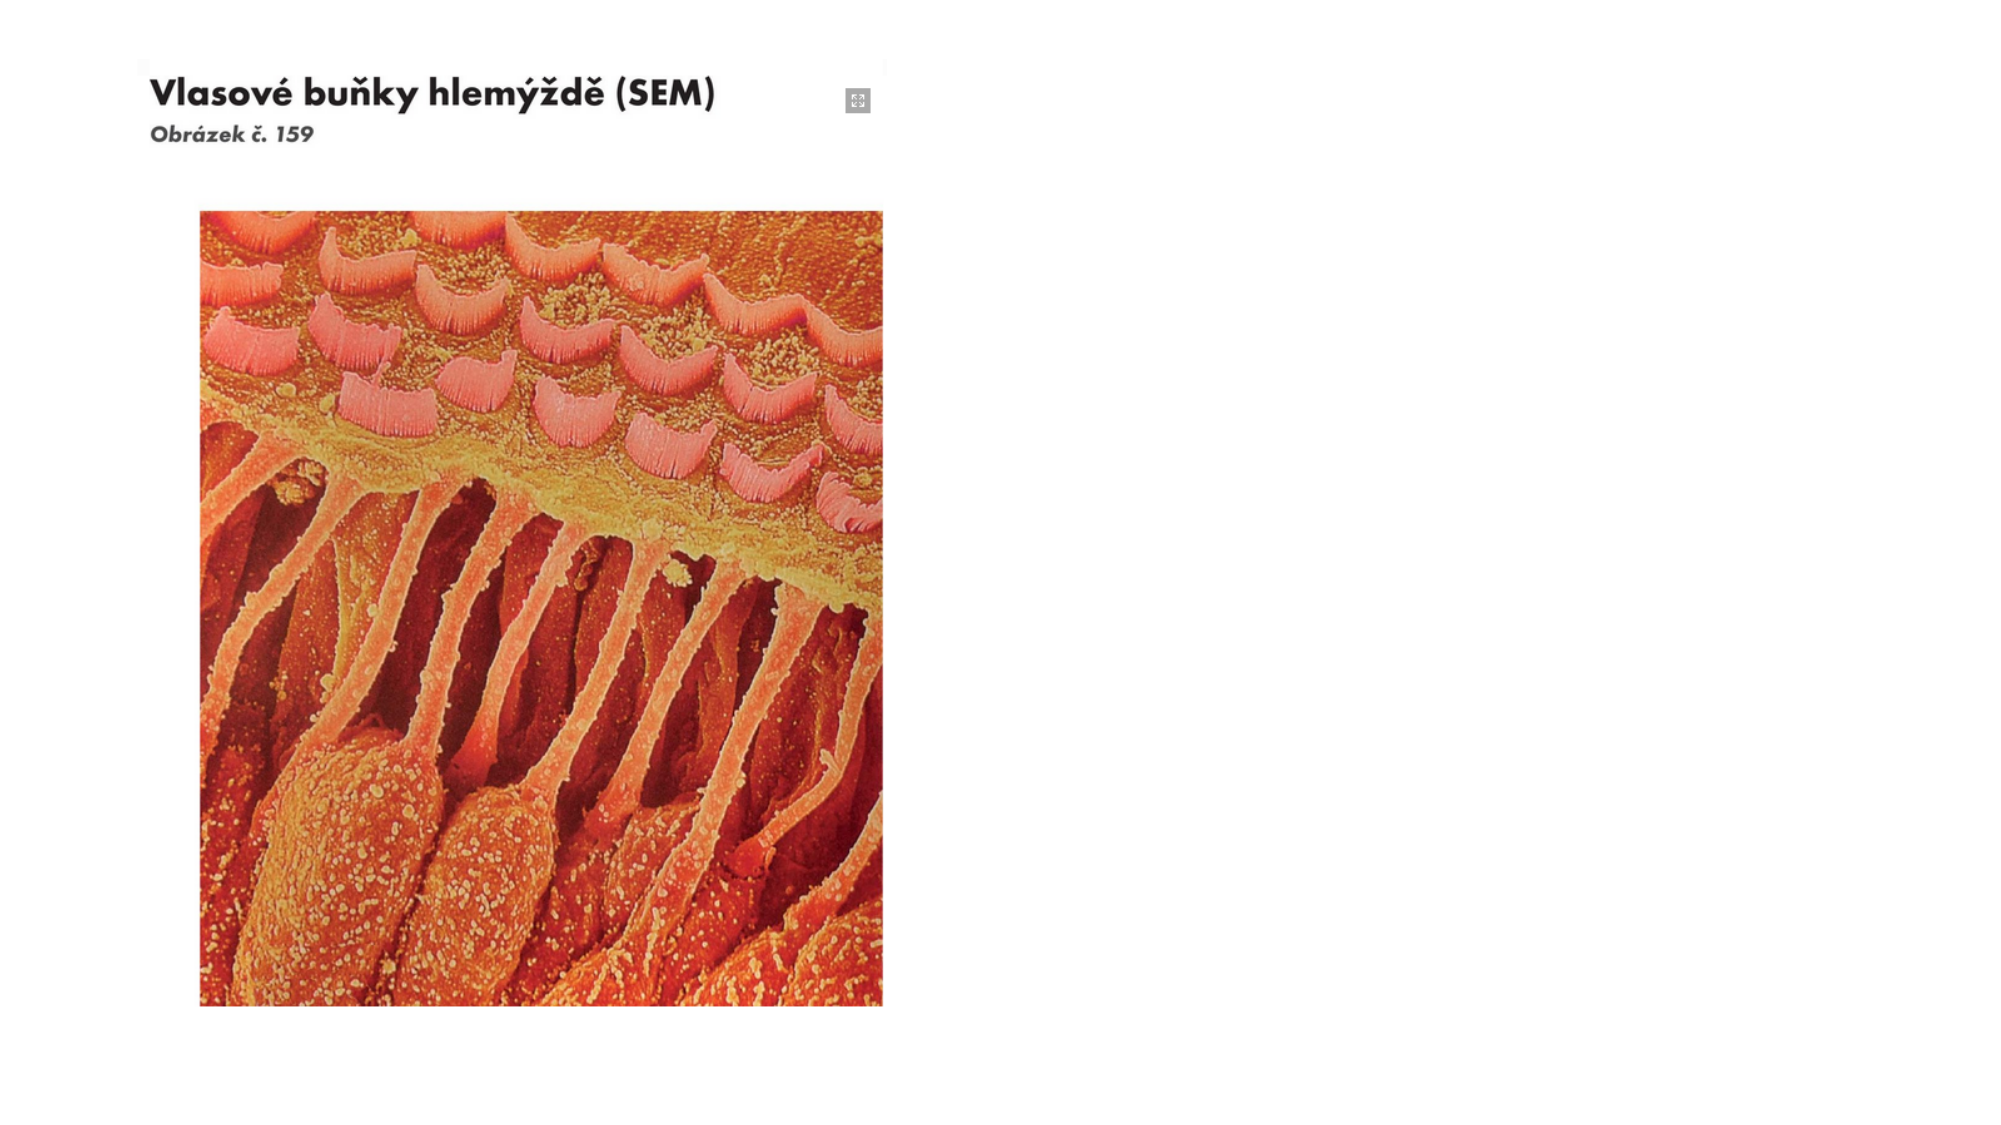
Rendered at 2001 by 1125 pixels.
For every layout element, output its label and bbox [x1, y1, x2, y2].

picture [137, 59, 887, 1007]
